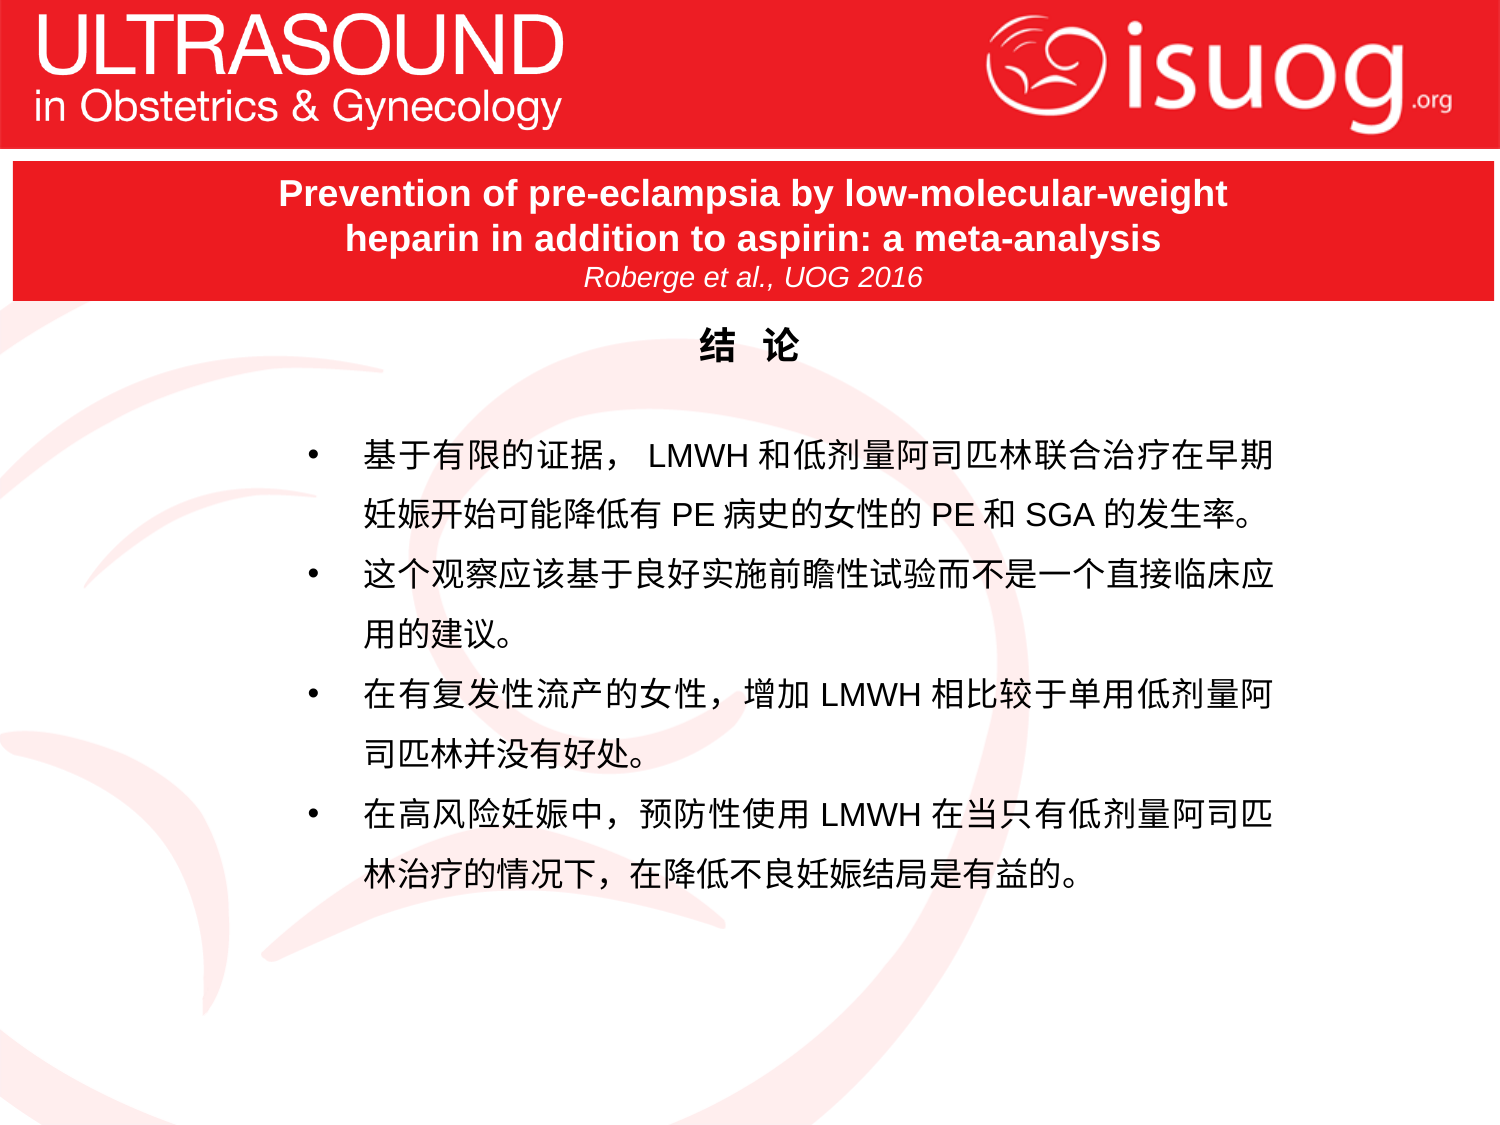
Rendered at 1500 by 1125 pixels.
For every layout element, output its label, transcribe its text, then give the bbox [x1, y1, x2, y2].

text_box 结 论 [628, 314, 872, 375]
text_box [0, 0, 1500, 150]
picture [0, 150, 1500, 1125]
text_box Prevention of pre-eclampsia by low-molecular-weight heparin in addition to aspirin: a meta-analysis Roberge et al., UOG 2016 [12, 161, 1495, 301]
text_box 基于有限的证据，LMWH和低剂量阿司匹林联合治疗在早期妊娠开始可能降低有PE病史的女性的PE和SGA的发生率。 这个观察应该基于良好实施前瞻性试验而不是一个直接临床应用的建议。 在有复发性流产的女性，增加LMWH相比较于单用低剂量阿司匹林并没有好处。 在高风险妊娠中，预防性使用LMWH在当只有低剂量阿司匹林治疗的情况下，在降低不良妊娠结局是有益的。 [292, 406, 1289, 901]
